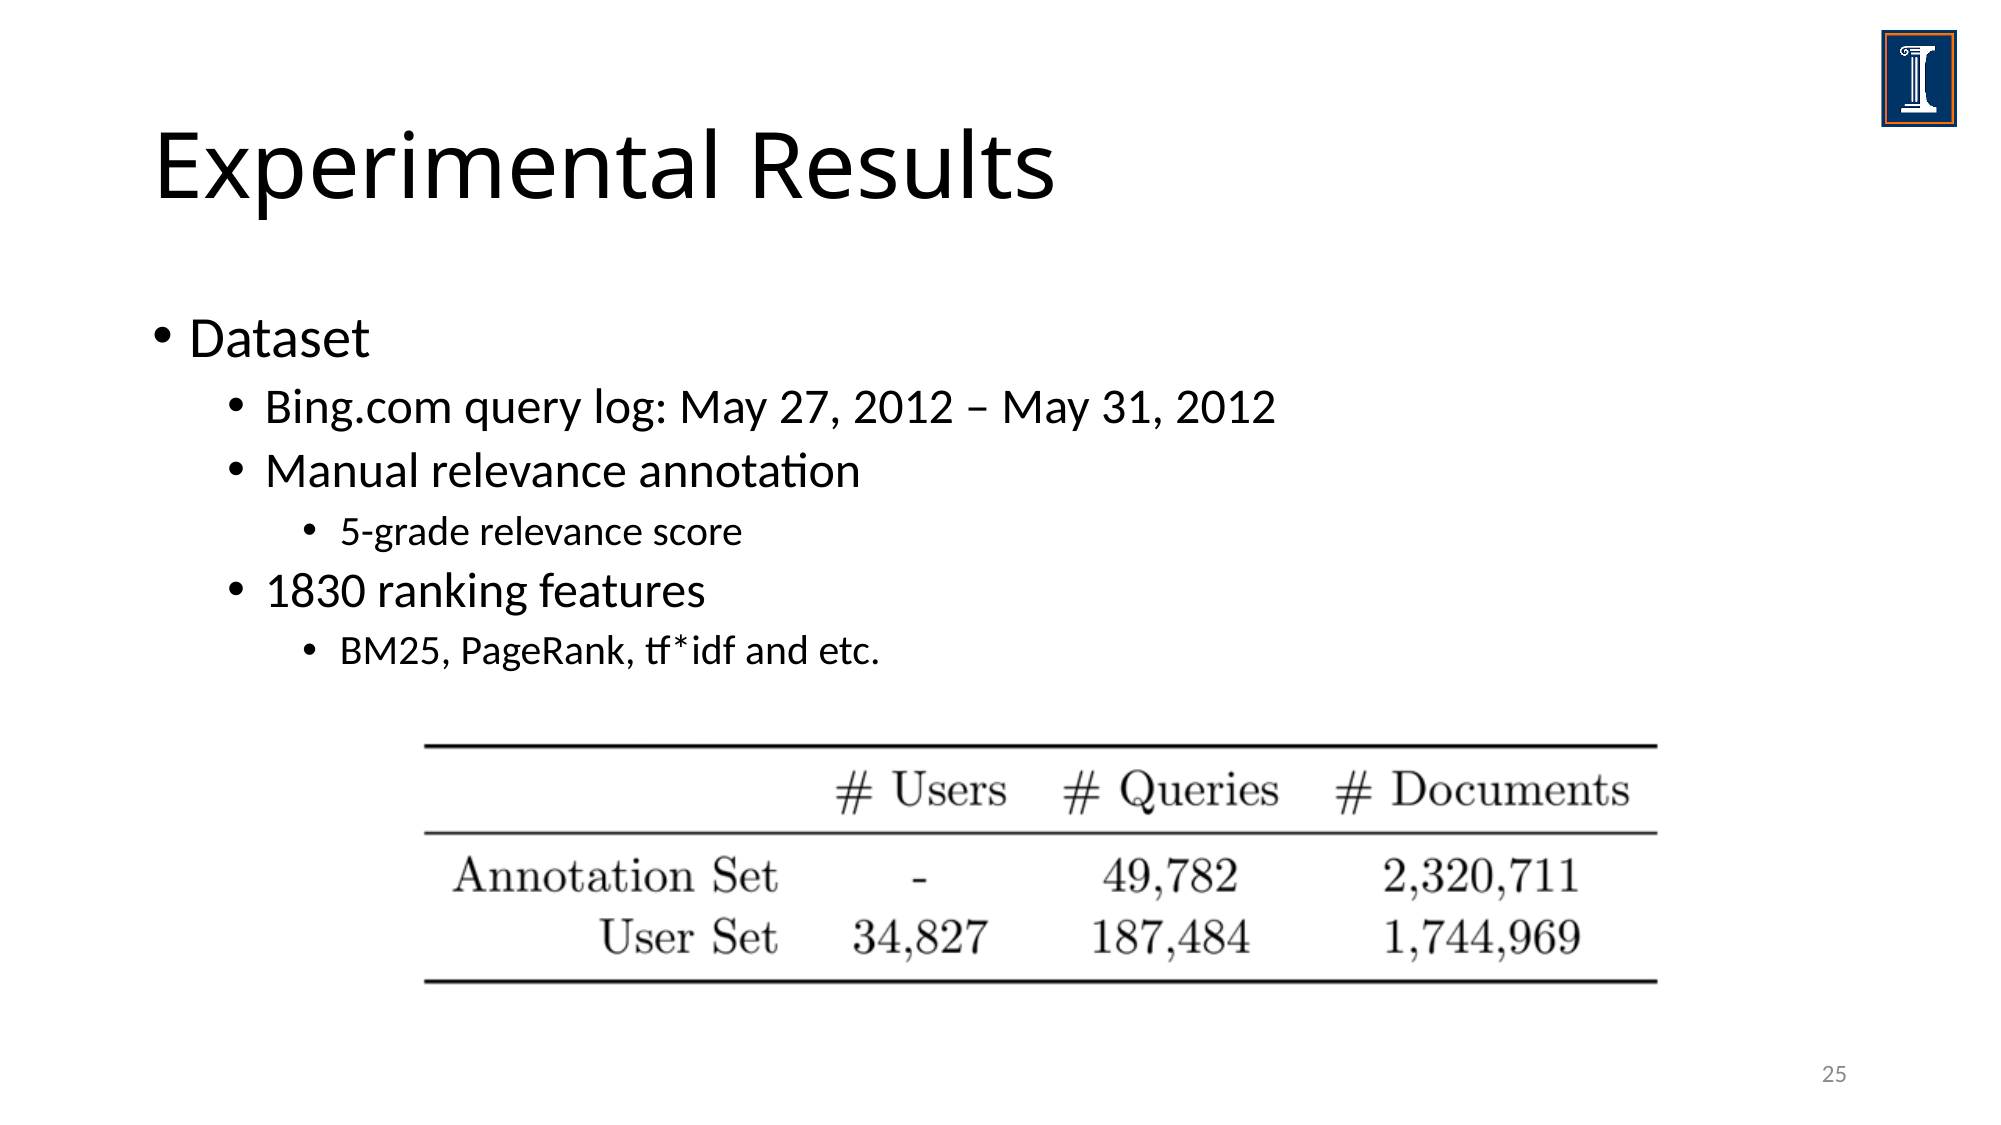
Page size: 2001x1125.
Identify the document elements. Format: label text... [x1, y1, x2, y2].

slide_number 25 [1412, 1042, 1863, 1103]
list Dataset Bing.com query log: May 27, 2012 – May 31, 2012 Manual relevance annotation 5-grade relevance score 1830 ranking features BM25, PageRank, tf*idf and etc. [137, 299, 1863, 1014]
picture [1877, 24, 1961, 132]
picture [418, 743, 1661, 986]
title Experimental Results [137, 59, 1863, 278]
